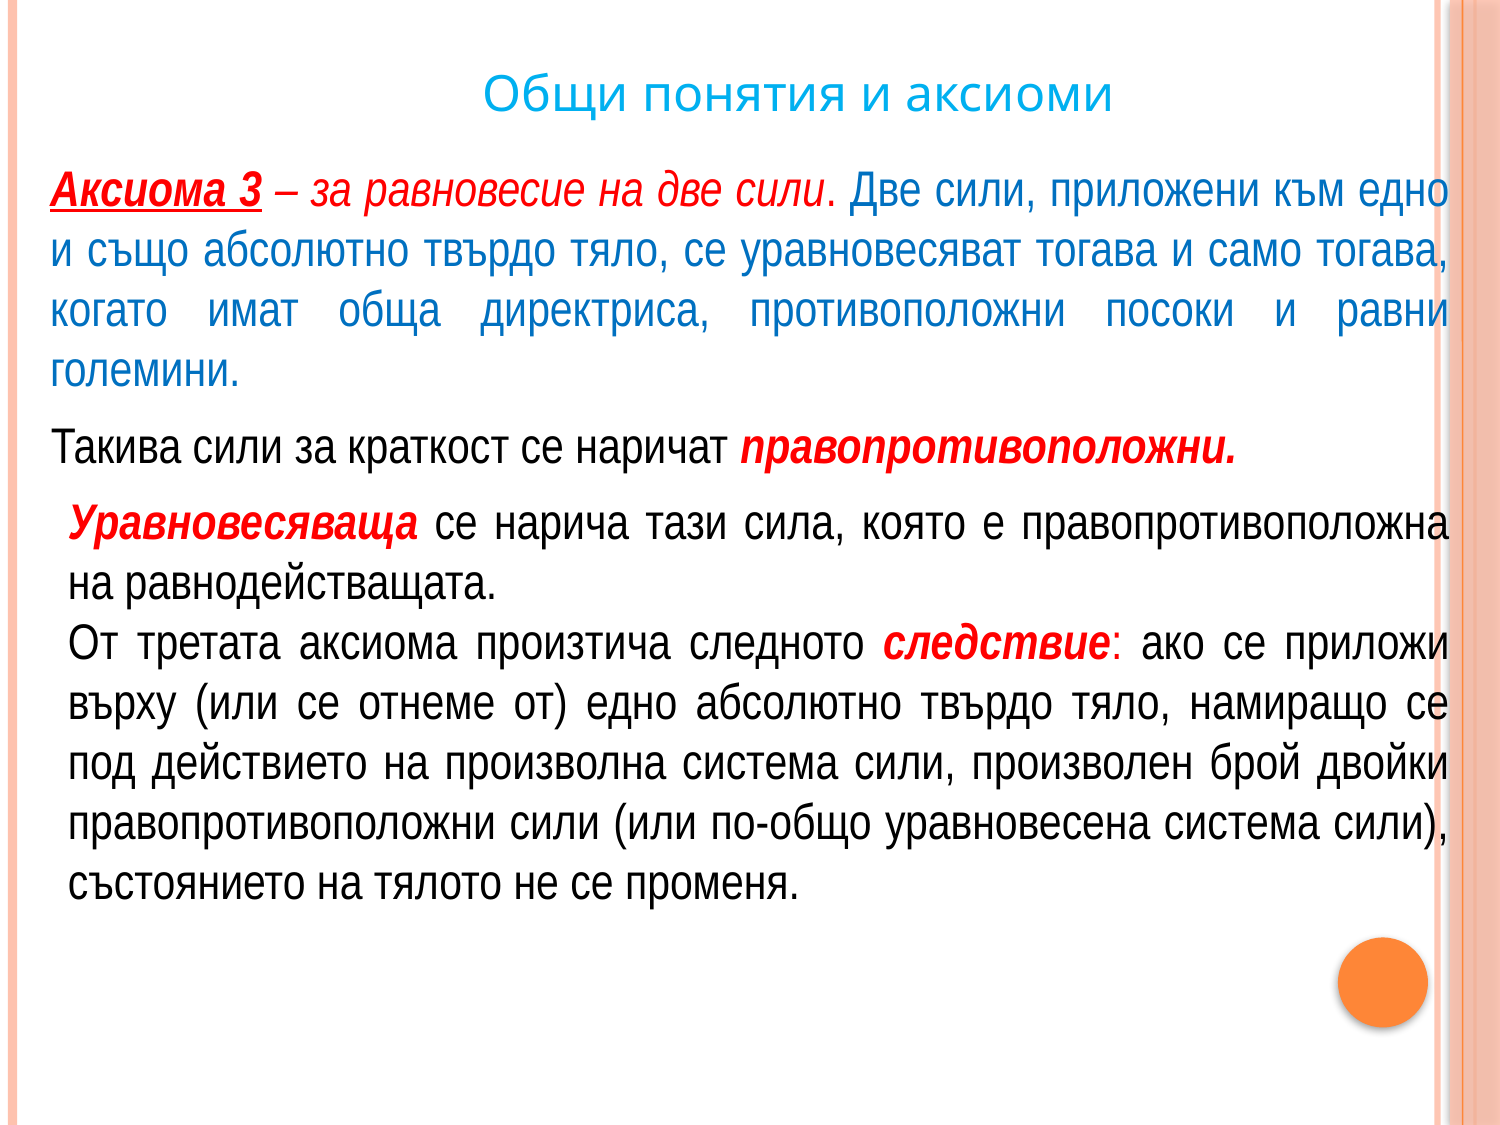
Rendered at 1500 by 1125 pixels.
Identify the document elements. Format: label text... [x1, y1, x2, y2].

text_box Такива сили за краткост се наричат правопротивоположни. [36, 406, 1465, 482]
text_box Аксиома 3 – за равновесие на две сили. Две сили, приложени към едно и също абсолютно твърдо тяло, се уравновесяват тогава и само тогава, когато имат обща директриса, противоположни посоки и равни големини. [35, 148, 1465, 404]
list Общи понятия и аксиоми [117, 53, 1463, 148]
text_box Уравновесяваща се нарича тази сила, която е правопротивоположна на равнодействащата. От третата аксиома произтича следното следствие: ако се приложи върху (или се отнеме от) едно абсолютно твърдо тяло, намиращо се под действието на произволна система сили, произволен брой двойки правопротивоположни сили (или по-общо уравновесена система сили), състоянието на тялото не се променя. [53, 482, 1465, 917]
